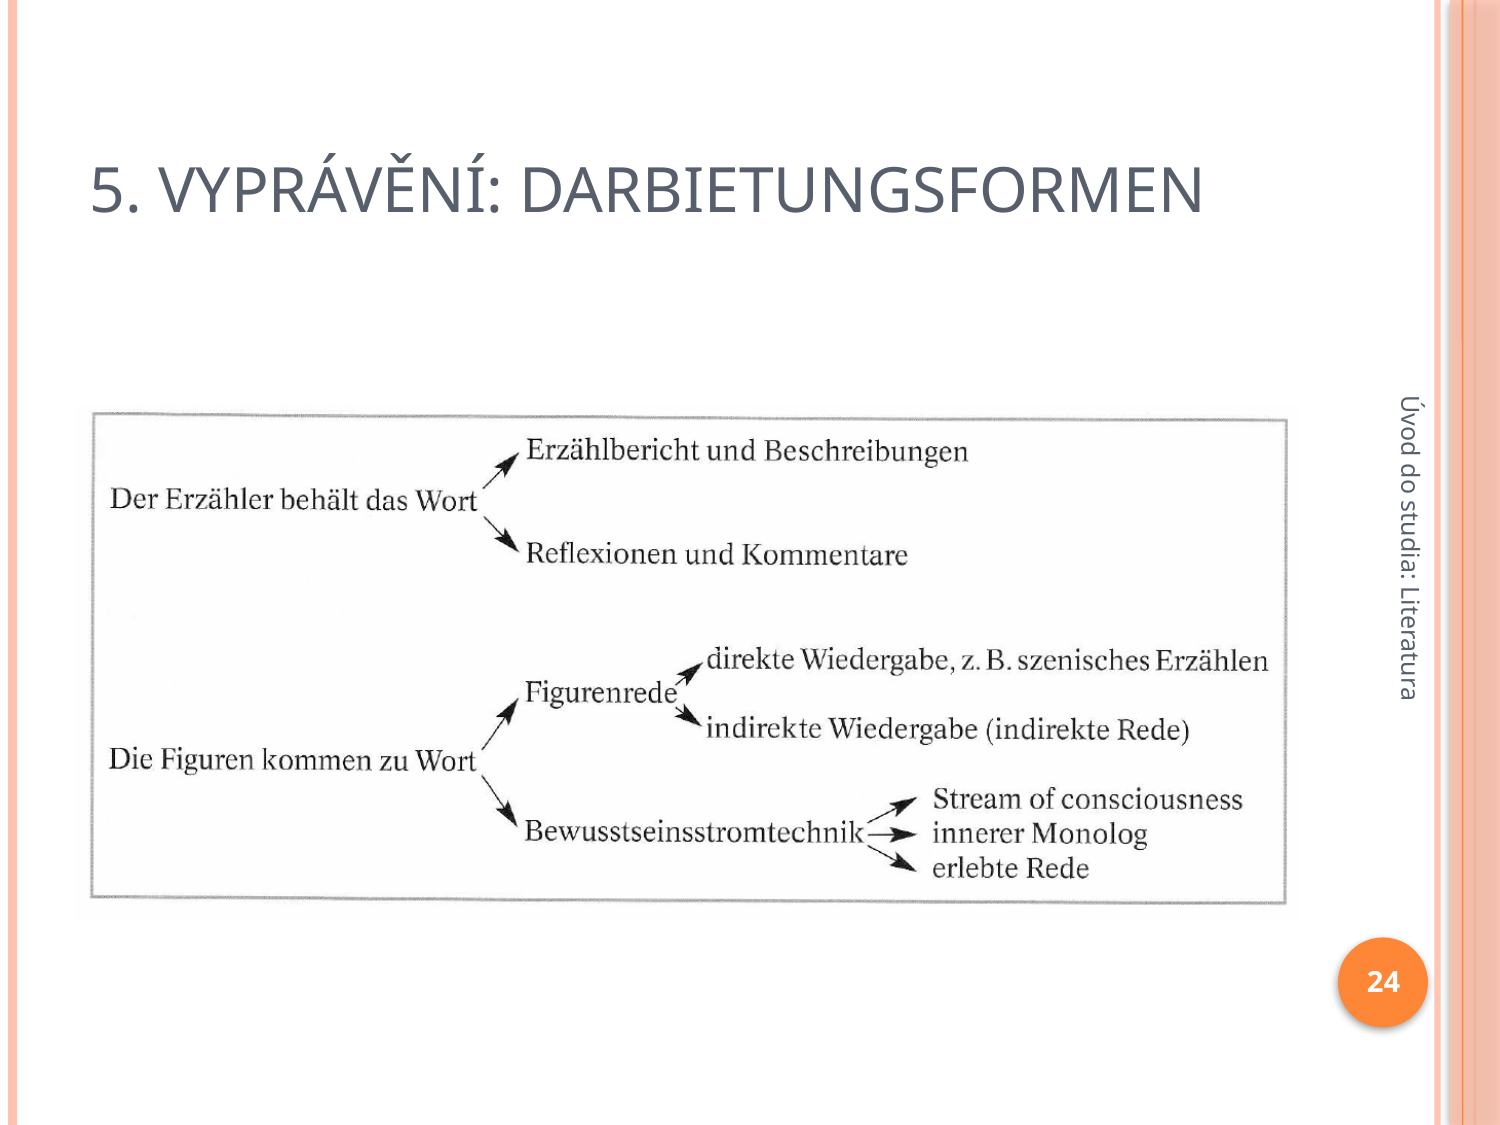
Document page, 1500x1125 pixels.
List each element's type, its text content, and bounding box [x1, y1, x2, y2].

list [74, 404, 1301, 920]
footer Úvod do studia: Literatura [1379, 380, 1440, 906]
title 5. Vyprávění: Darbietungsformen [75, 45, 1300, 233]
slide_number 24 [1333, 940, 1434, 1027]
